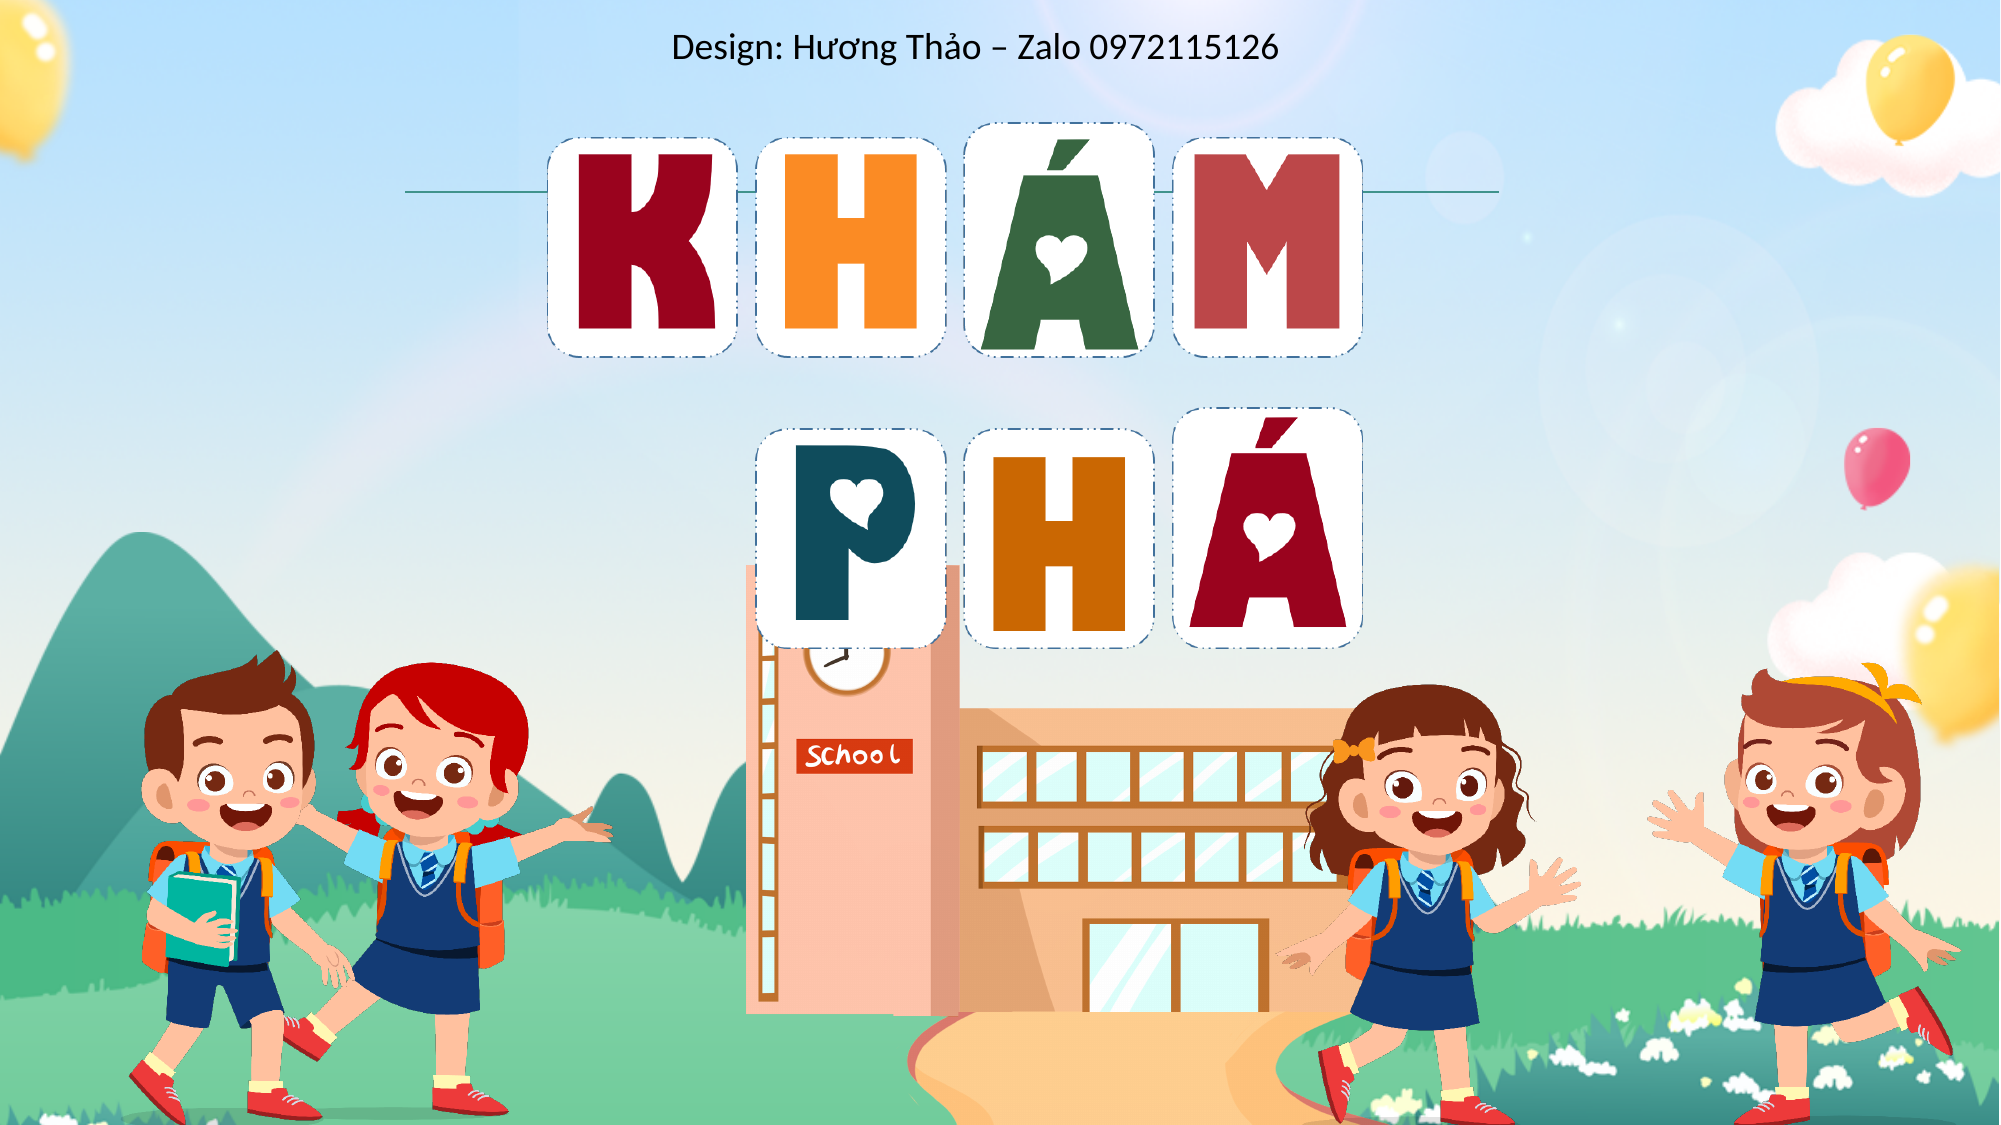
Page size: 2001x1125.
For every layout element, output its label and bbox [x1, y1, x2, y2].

picture [0, 0, 2001, 1125]
text_box [80, 605, 640, 1125]
